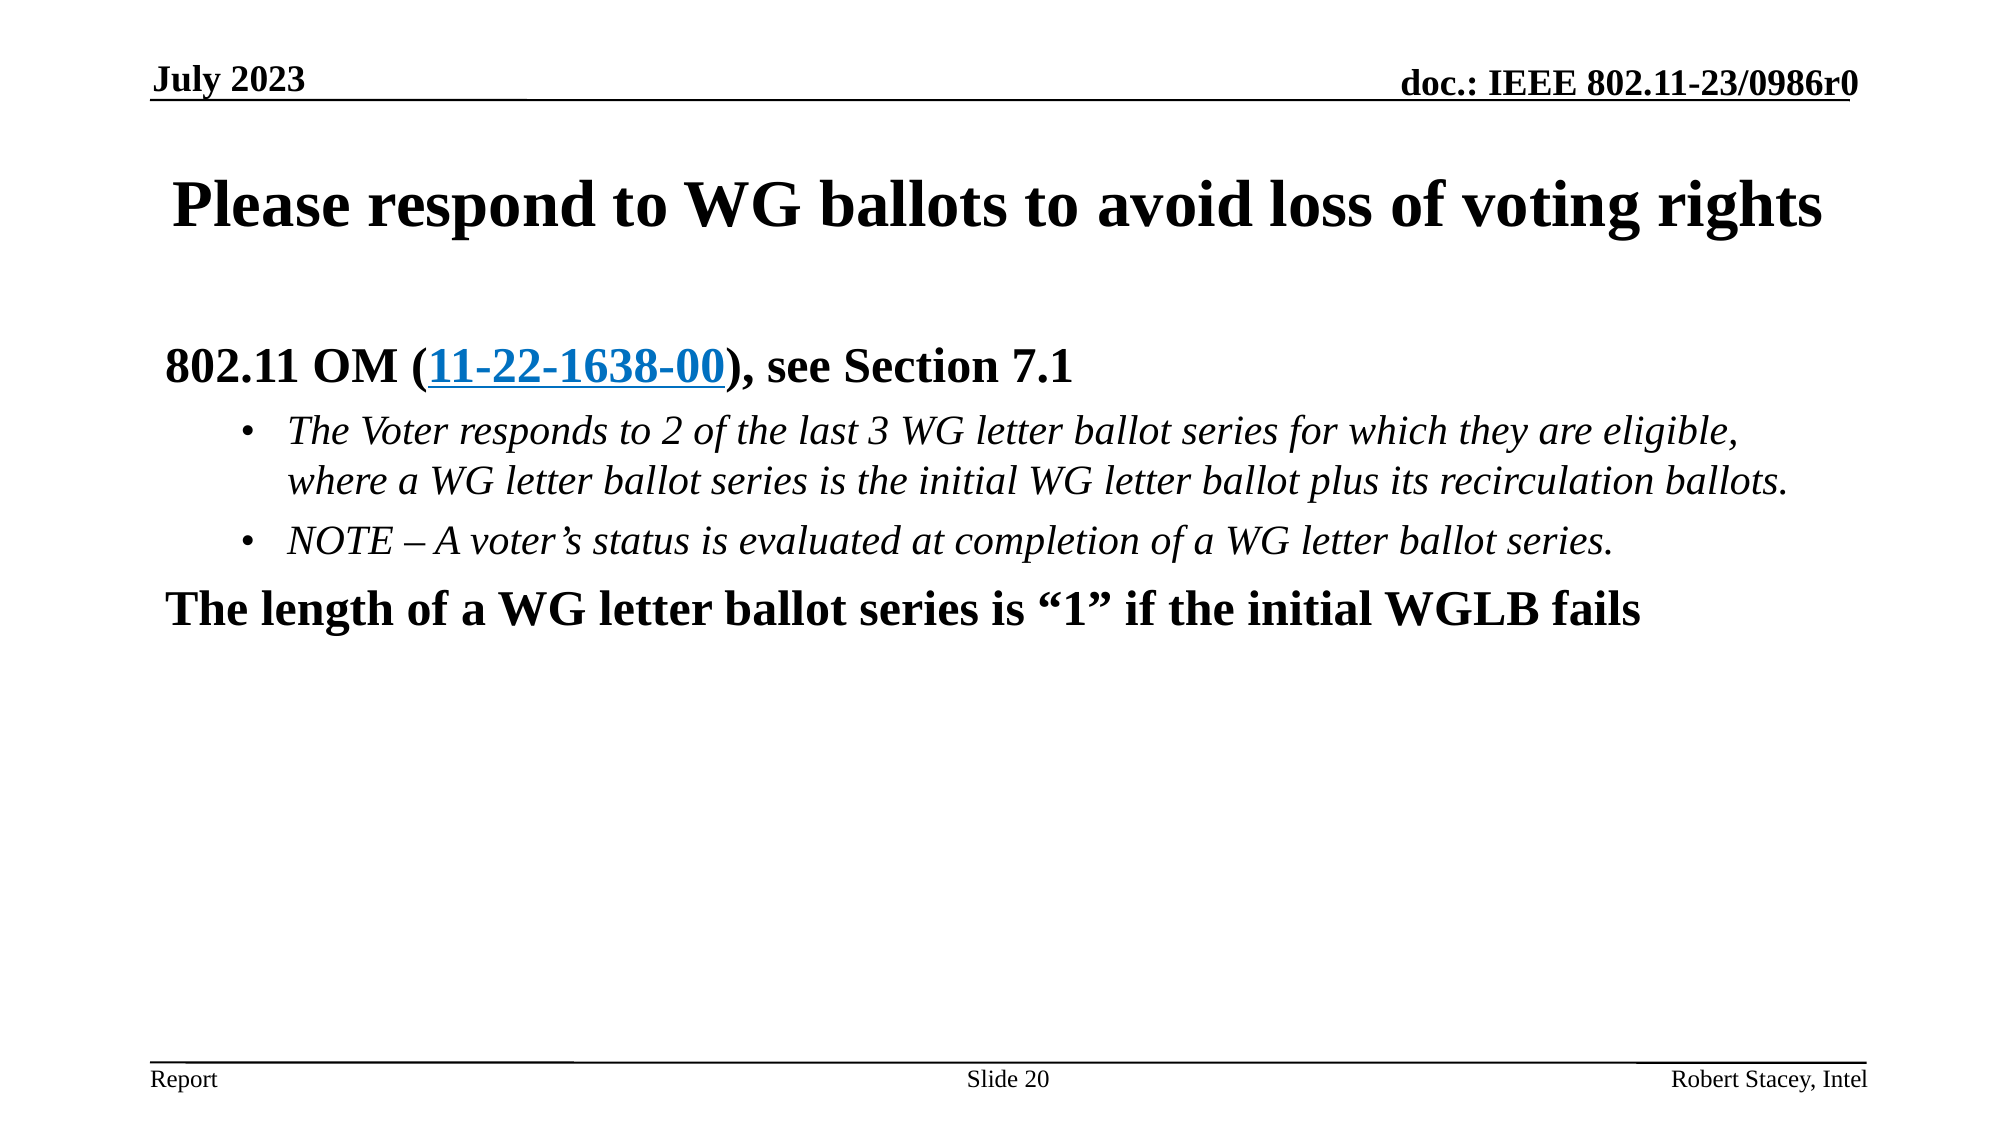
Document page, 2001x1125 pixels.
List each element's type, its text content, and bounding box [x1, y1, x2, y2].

title Please respond to WG ballots to avoid loss of voting rights [149, 112, 1850, 288]
slide_number Slide 20 [950, 1061, 1067, 1123]
list 802.11 OM (11-22-1638-00), see Section 7.1 • The Voter responds to 2 of the last 3 WG letter ballot series for which they are eligible, where a WG letter ballot series is the initial WG letter ballot plus its recirculation ballots. • NOTE – A voter’s status is evaluated at completion of a WG letter ballot series. The length of a WG letter ballot series is “1” if the initial WGLB fails [149, 324, 1850, 1000]
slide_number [152, 54, 563, 100]
footer Robert Stacey, Intel [1171, 1061, 1869, 1093]
